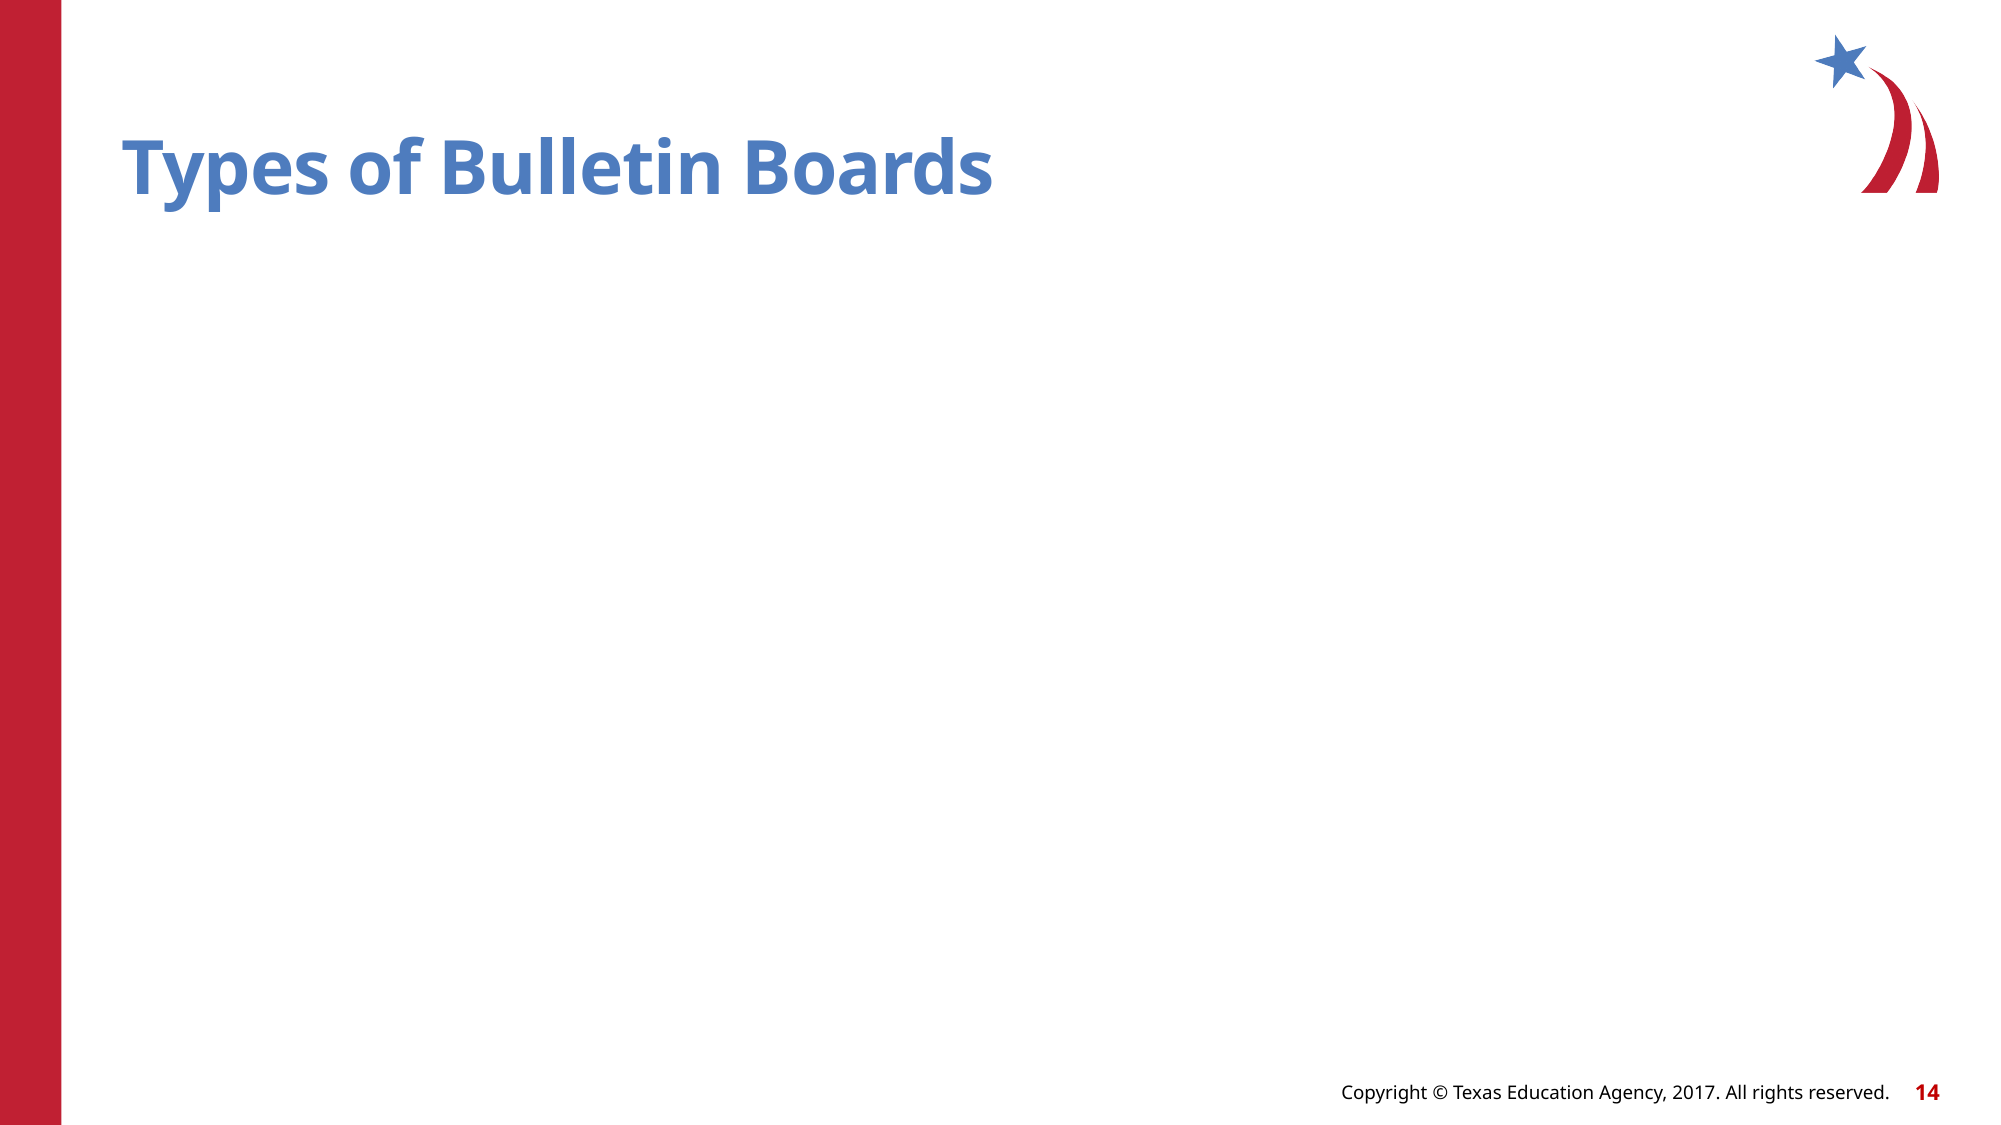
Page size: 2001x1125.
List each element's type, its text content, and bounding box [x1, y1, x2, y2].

title Types of Bulletin Boards [121, 66, 1772, 211]
picture [1814, 34, 1939, 193]
